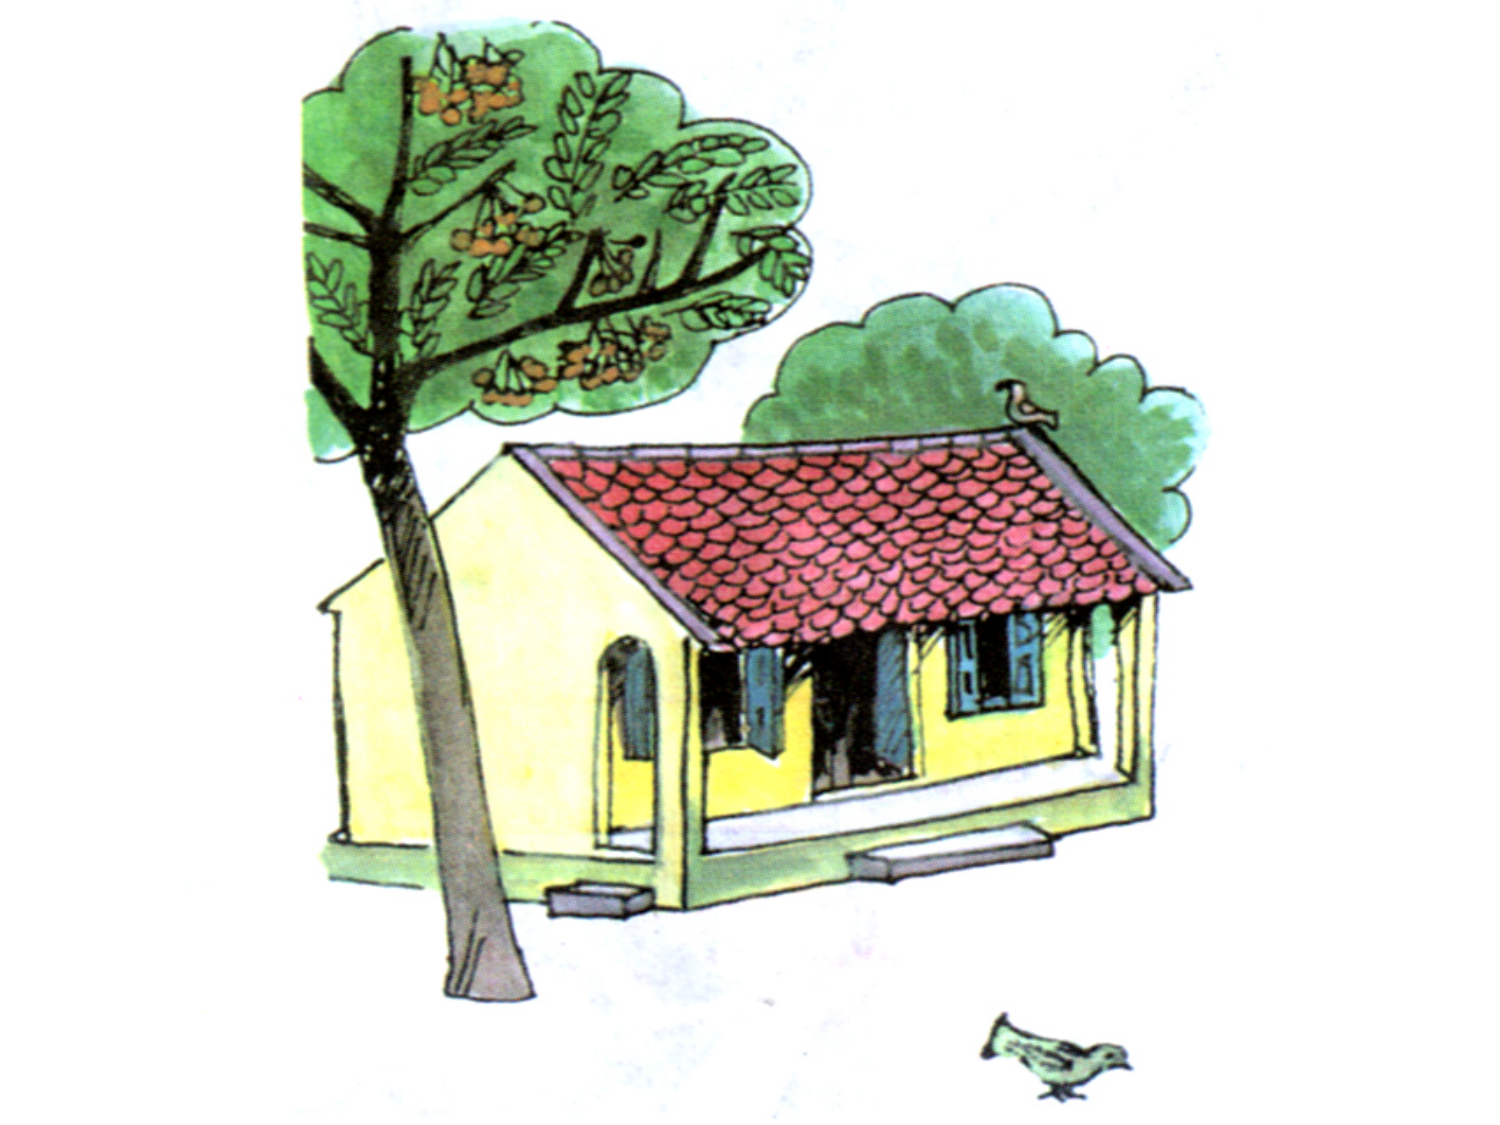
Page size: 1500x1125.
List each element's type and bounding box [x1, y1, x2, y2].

picture [187, 0, 1270, 1119]
